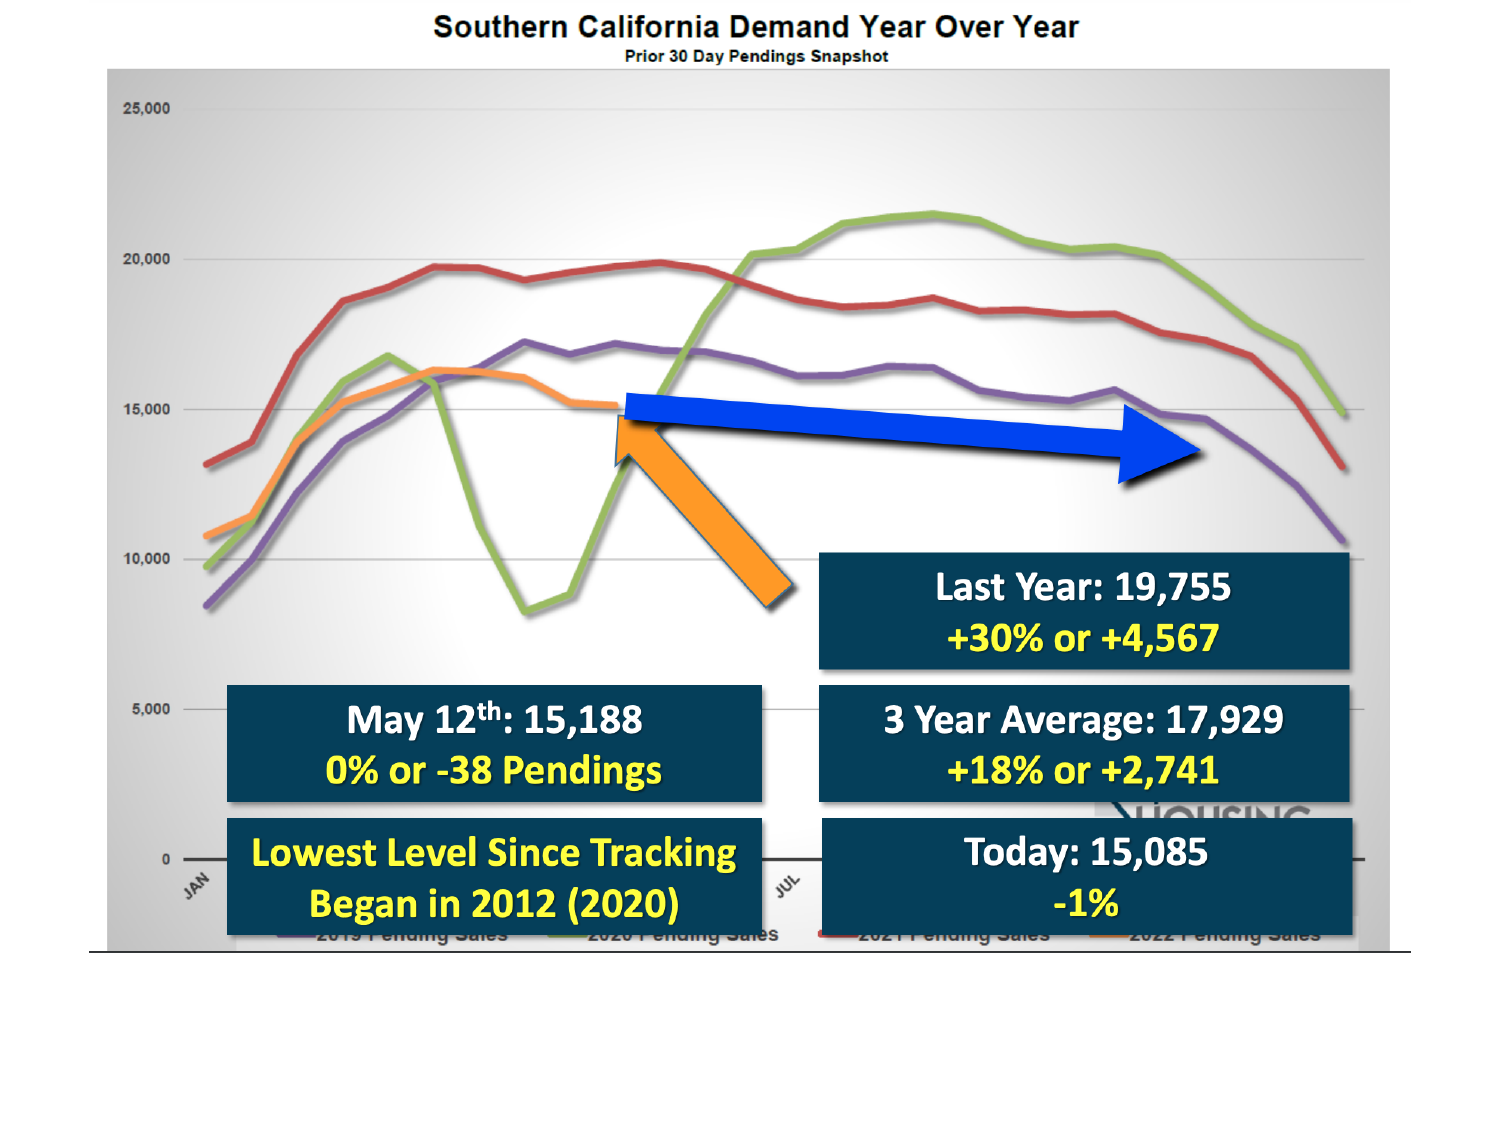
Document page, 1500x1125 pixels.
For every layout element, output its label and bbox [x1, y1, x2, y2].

picture [89, 0, 1411, 953]
